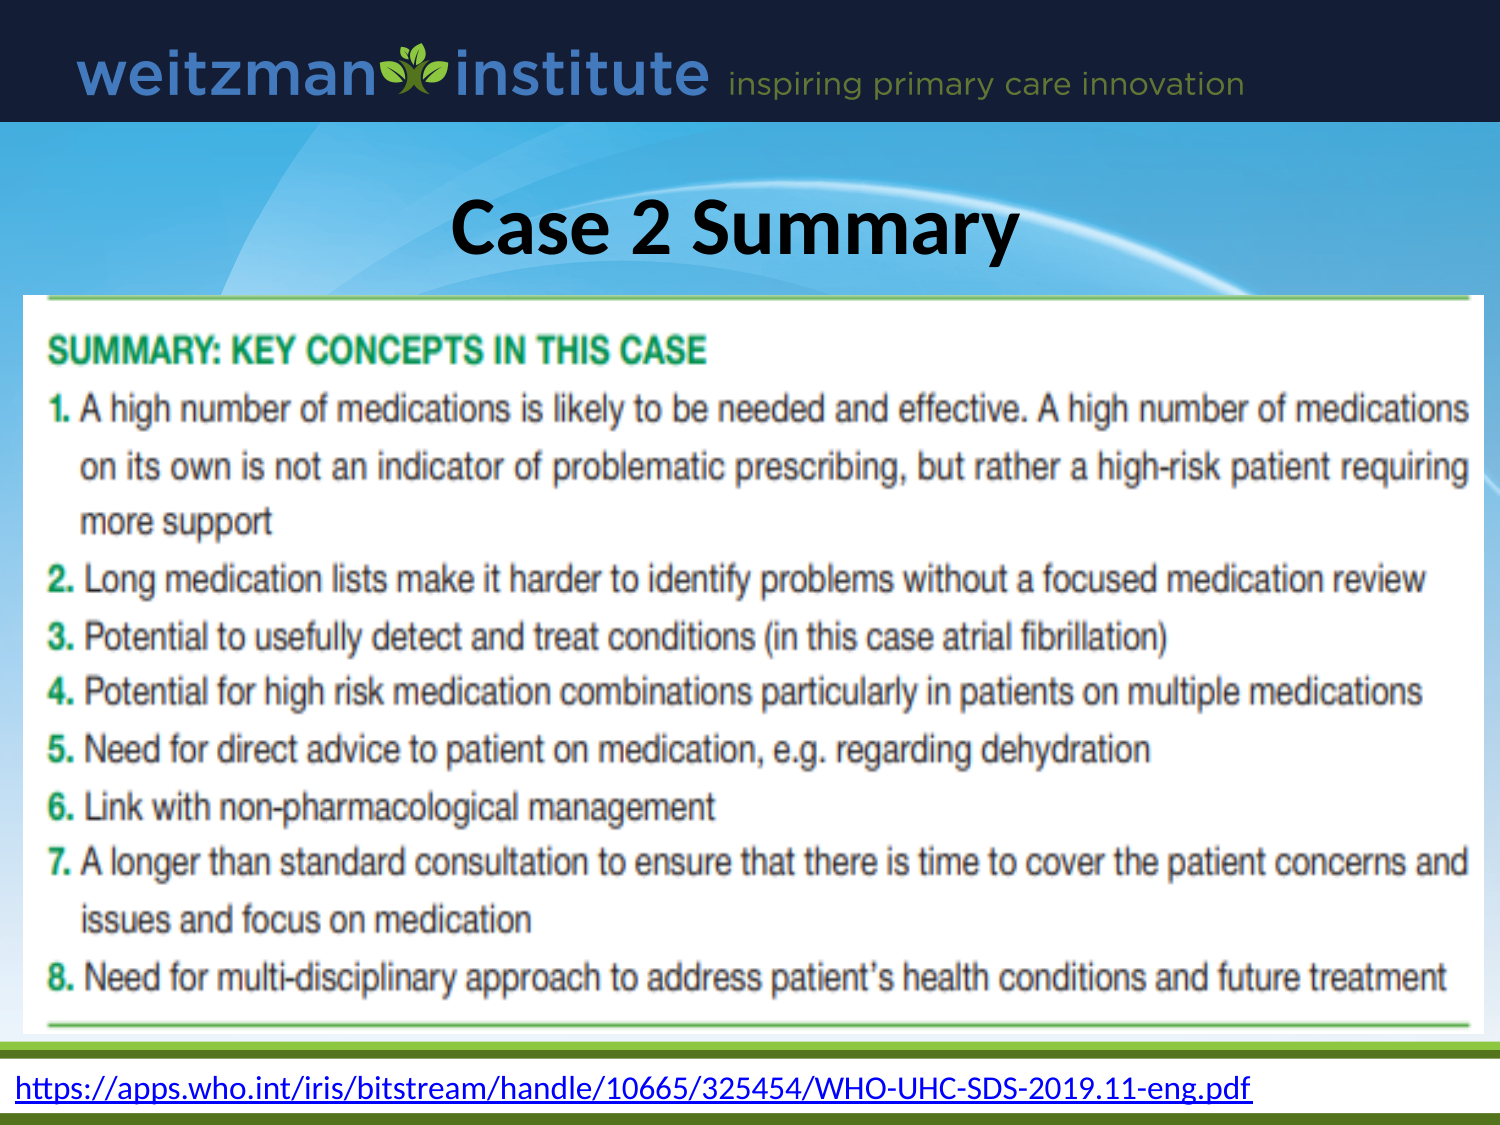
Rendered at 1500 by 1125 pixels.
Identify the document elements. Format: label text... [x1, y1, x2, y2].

picture [0, 0, 1500, 1058]
title Case 2 Summary [61, 127, 1412, 293]
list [22, 295, 1485, 1035]
picture [0, 1114, 1500, 1125]
text_box https://apps.who.int/iris/bitstream/handle/10665/325454/WHO-UHC-SDS-2019.11-eng.pdf [0, 1058, 1500, 1114]
